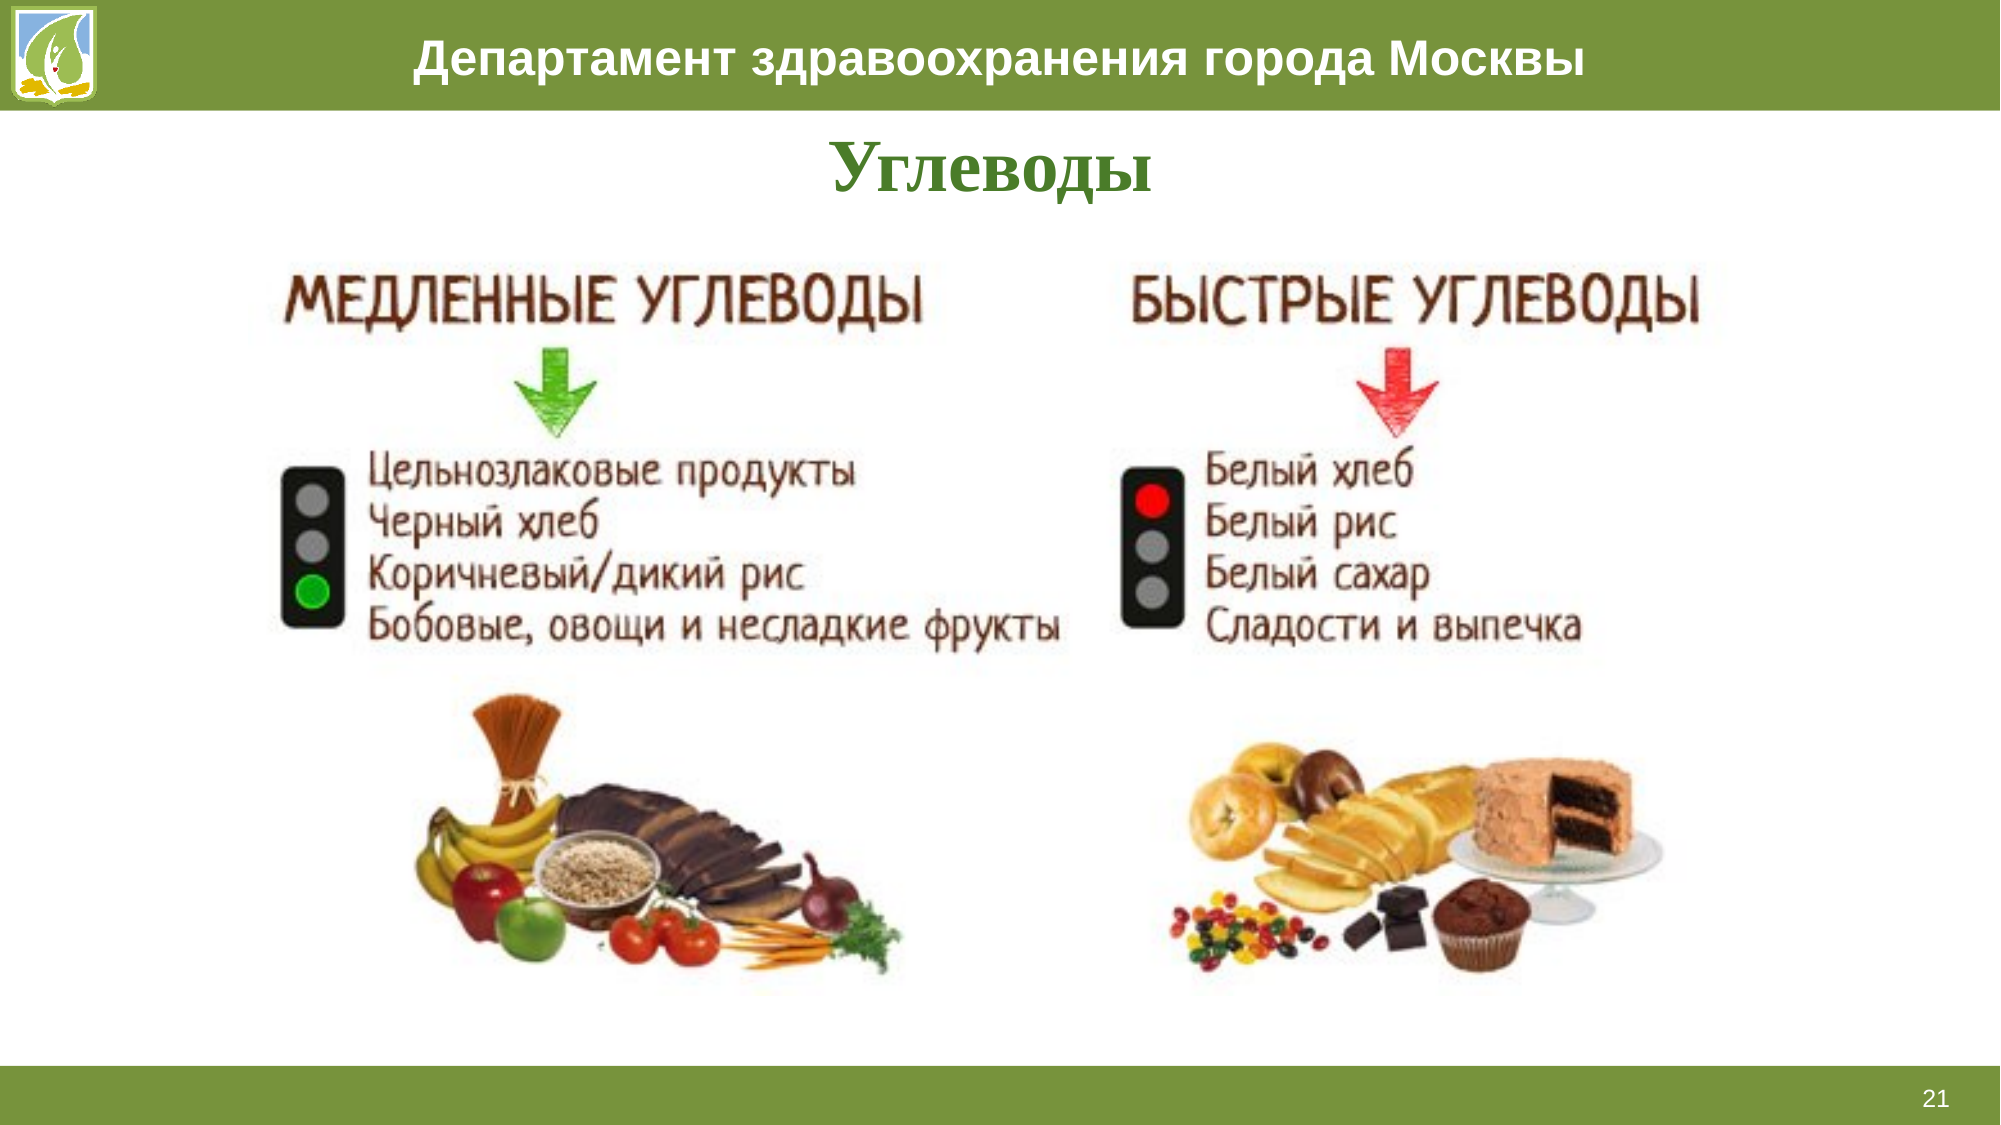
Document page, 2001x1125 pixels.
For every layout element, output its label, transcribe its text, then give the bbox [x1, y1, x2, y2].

title Углеводы [82, 113, 1898, 223]
picture [6, 0, 101, 112]
picture [248, 221, 1789, 997]
